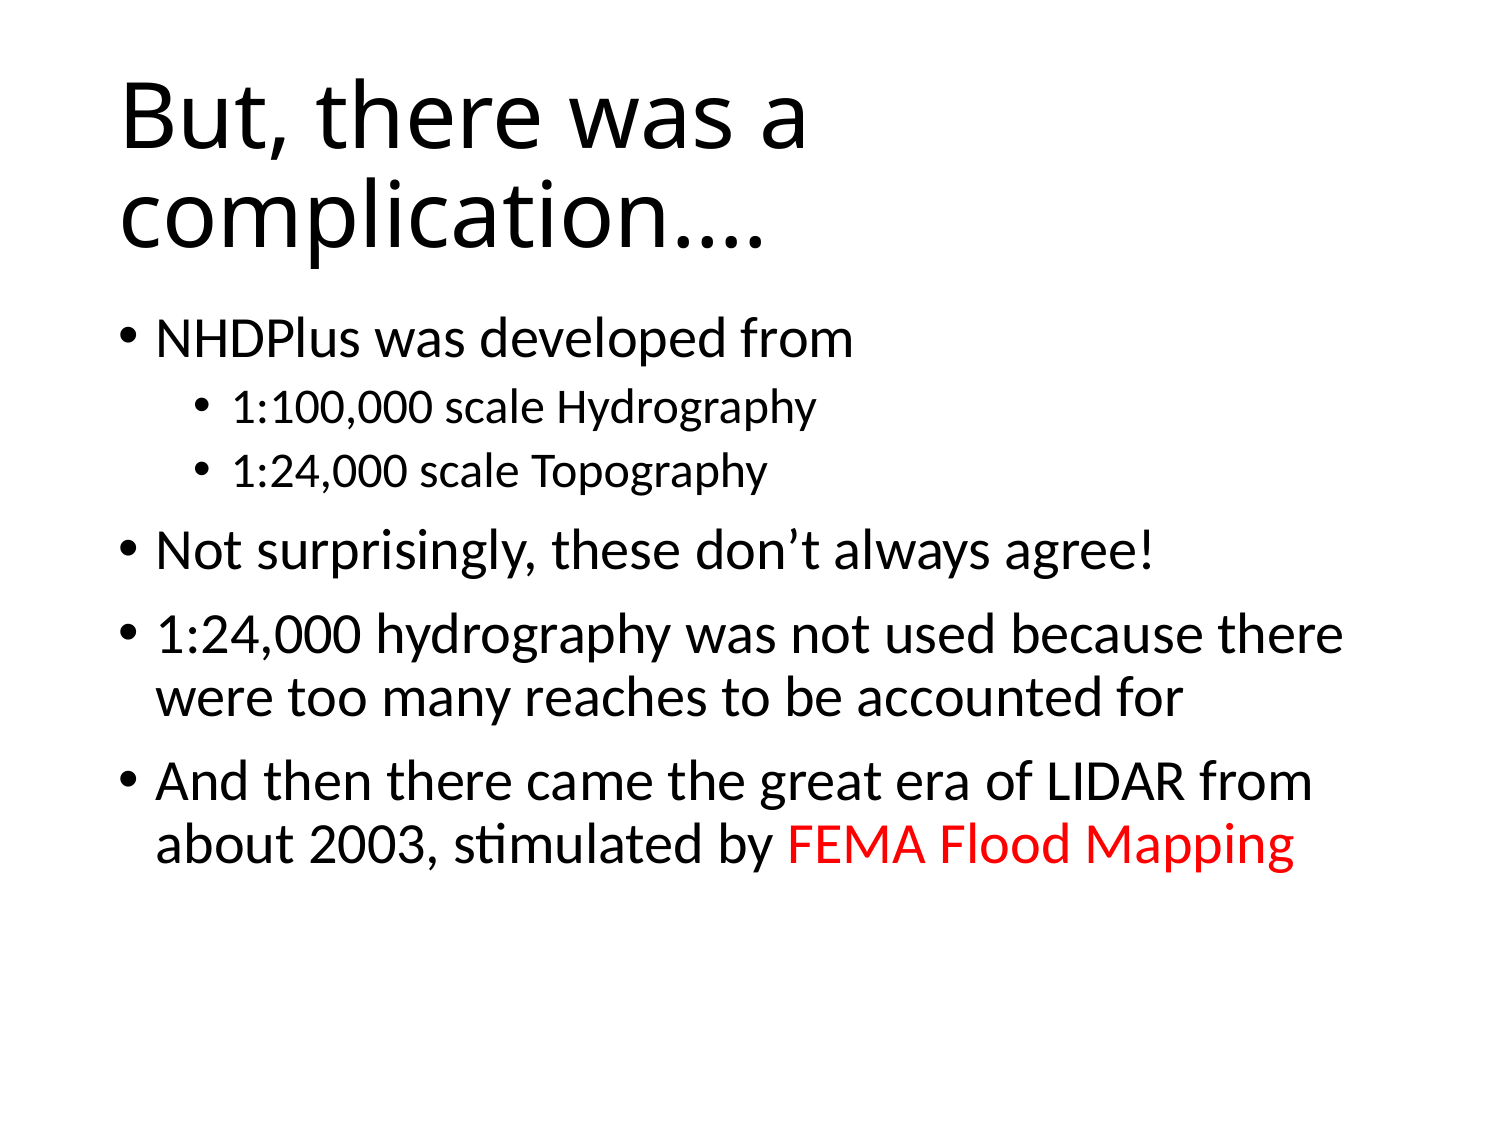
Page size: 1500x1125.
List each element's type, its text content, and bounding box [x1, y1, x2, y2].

title But, there was a complication…. [103, 59, 1397, 278]
list NHDPlus was developed from 1:100,000 scale Hydrography 1:24,000 scale Topography Not surprisingly, these don’t always agree! 1:24,000 hydrography was not used because there were too many reaches to be accounted for And then there came the great era of LIDAR from about 2003, stimulated by FEMA Flood Mapping [103, 299, 1397, 1014]
